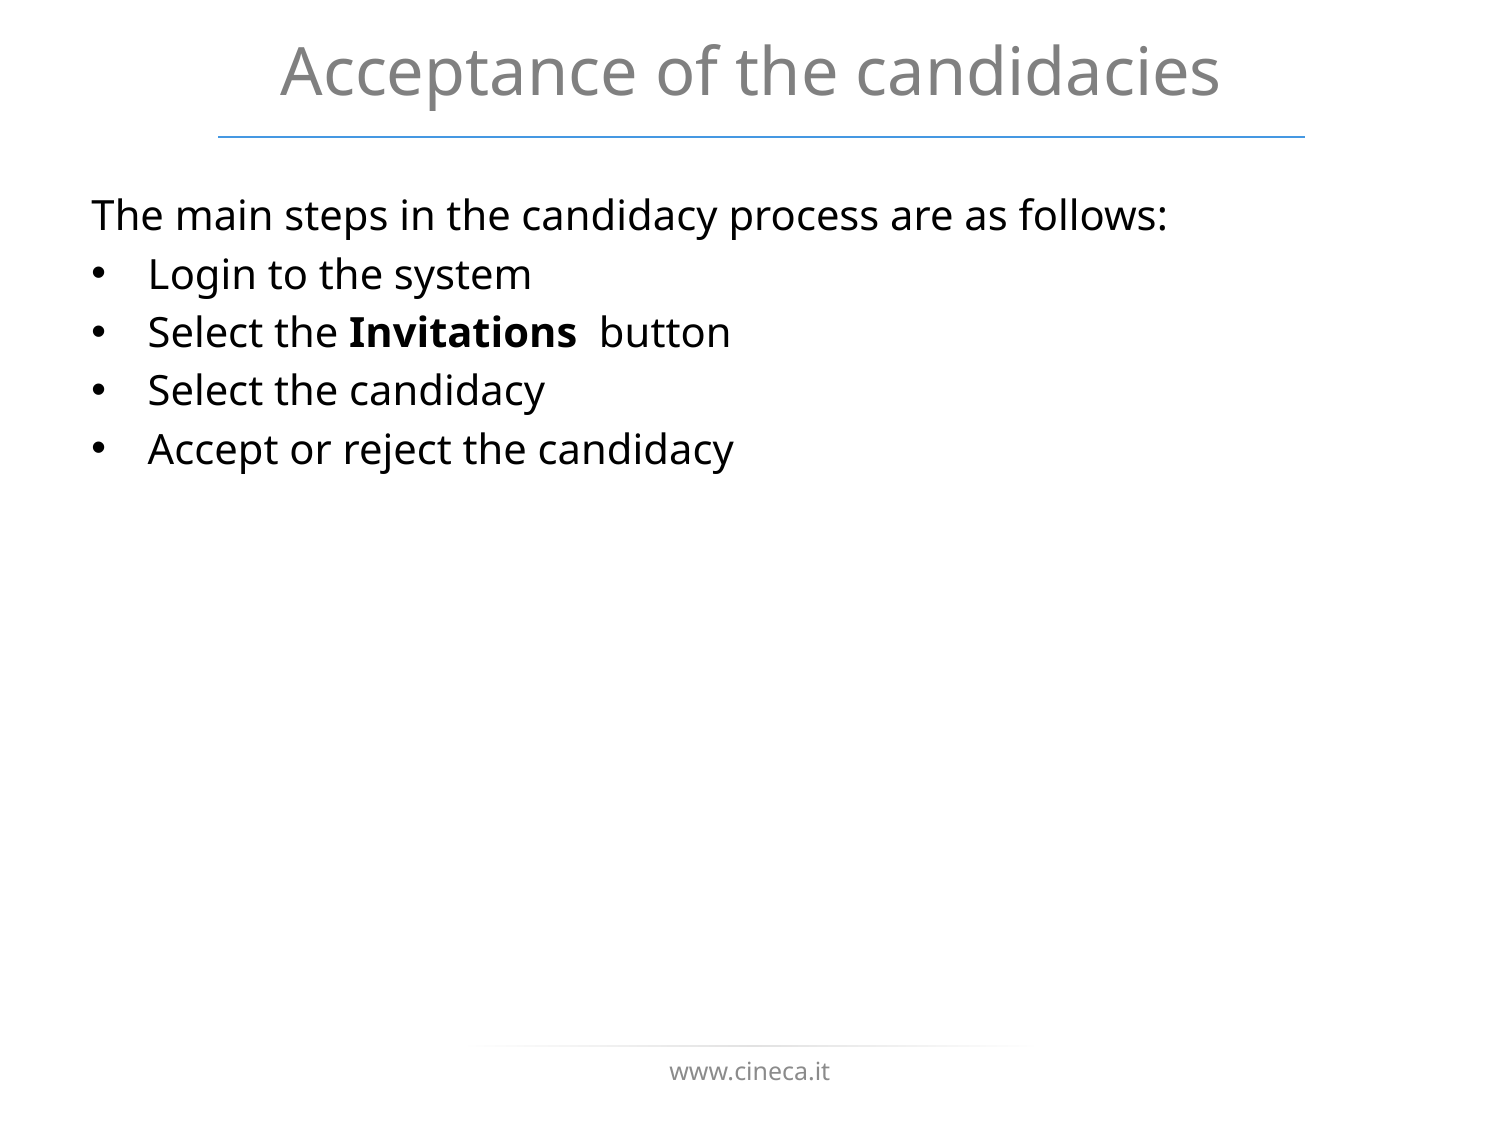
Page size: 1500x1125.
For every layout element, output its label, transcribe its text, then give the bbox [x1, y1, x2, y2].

footer www.cineca.it [512, 1042, 988, 1103]
list The main steps in the candidacy process are as follows: Login to the system Select the Invitations button Select the candidacy Accept or reject the candidacy [76, 181, 1412, 870]
title Acceptance of the candidacies [76, 0, 1427, 138]
